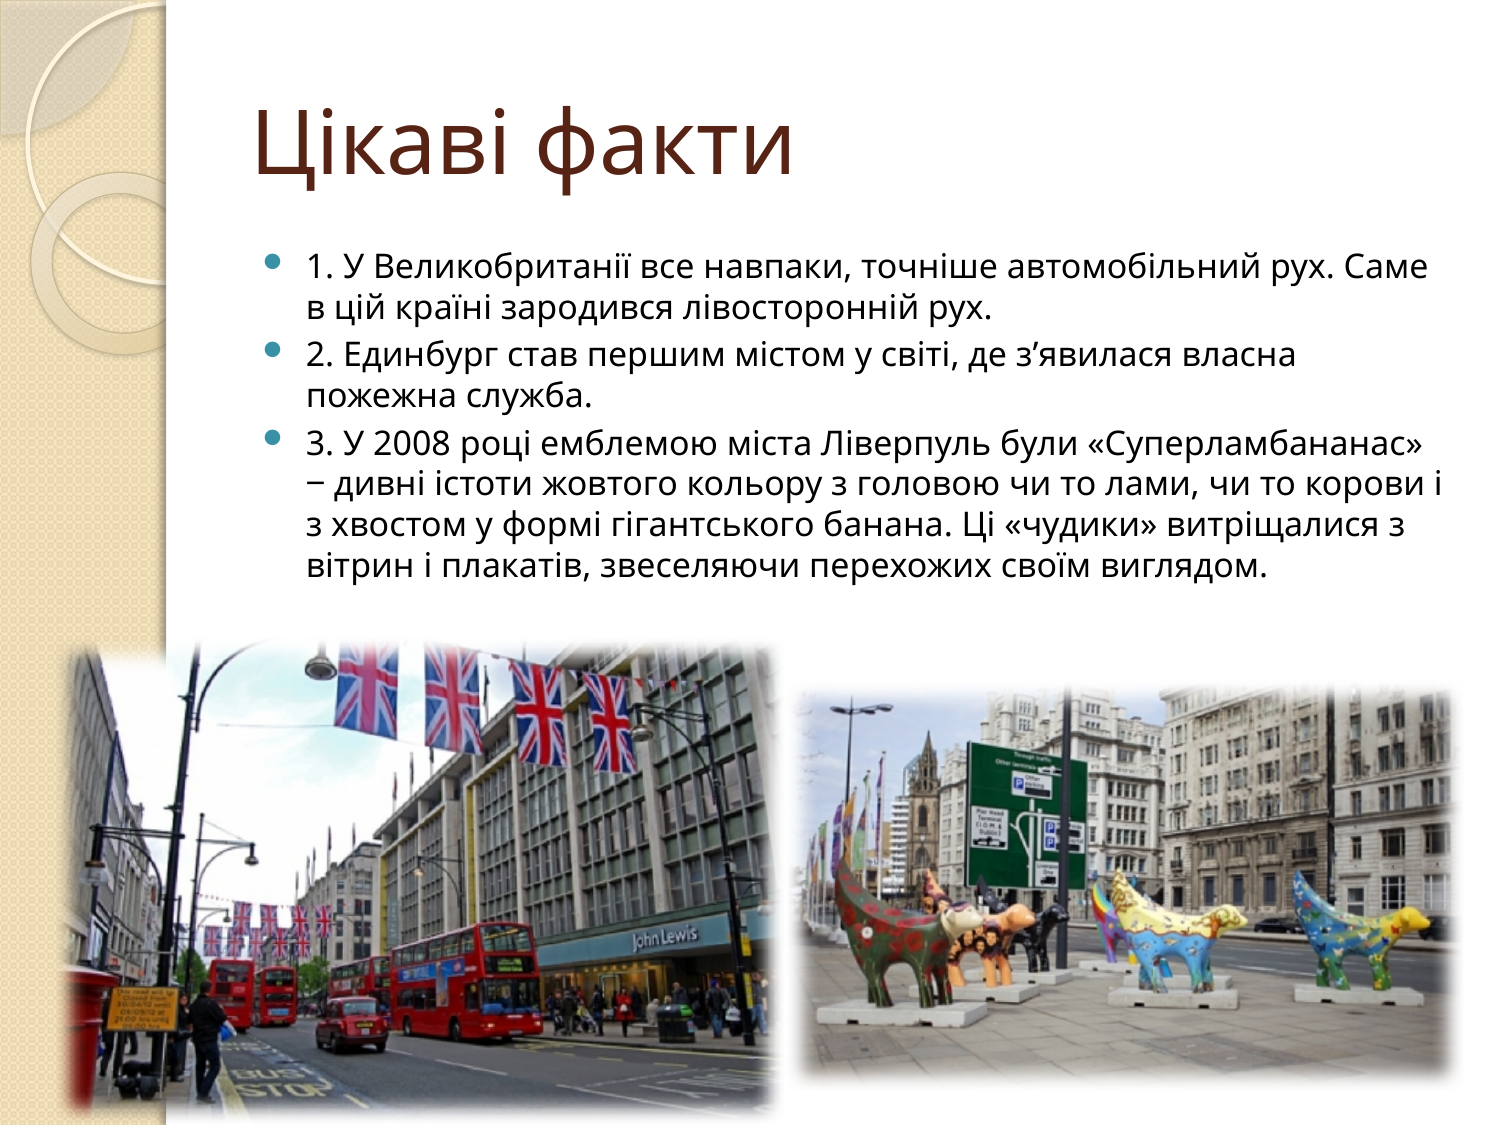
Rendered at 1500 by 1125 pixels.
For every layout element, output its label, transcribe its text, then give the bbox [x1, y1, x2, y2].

title Цікаві факти [235, 45, 1466, 233]
list 1. У Великобританії все навпаки, точніше автомобільний рух. Саме в цій країні зародився лівосторонній рух. 2. Единбург став першим містом у світі, де з’явилася власна пожежна служба. 3. У 2008 році емблемою міста Ліверпуль були «Суперламбананас» ‒ дивні істоти жовтого кольору з головою чи то лами, чи то корови і з хвостом у формі гігантського банана. Ці «чудики» витріщалися з вітрин і плакатів, звеселяючи перехожих своїм виглядом. [235, 237, 1466, 610]
picture [52, 637, 1465, 1125]
